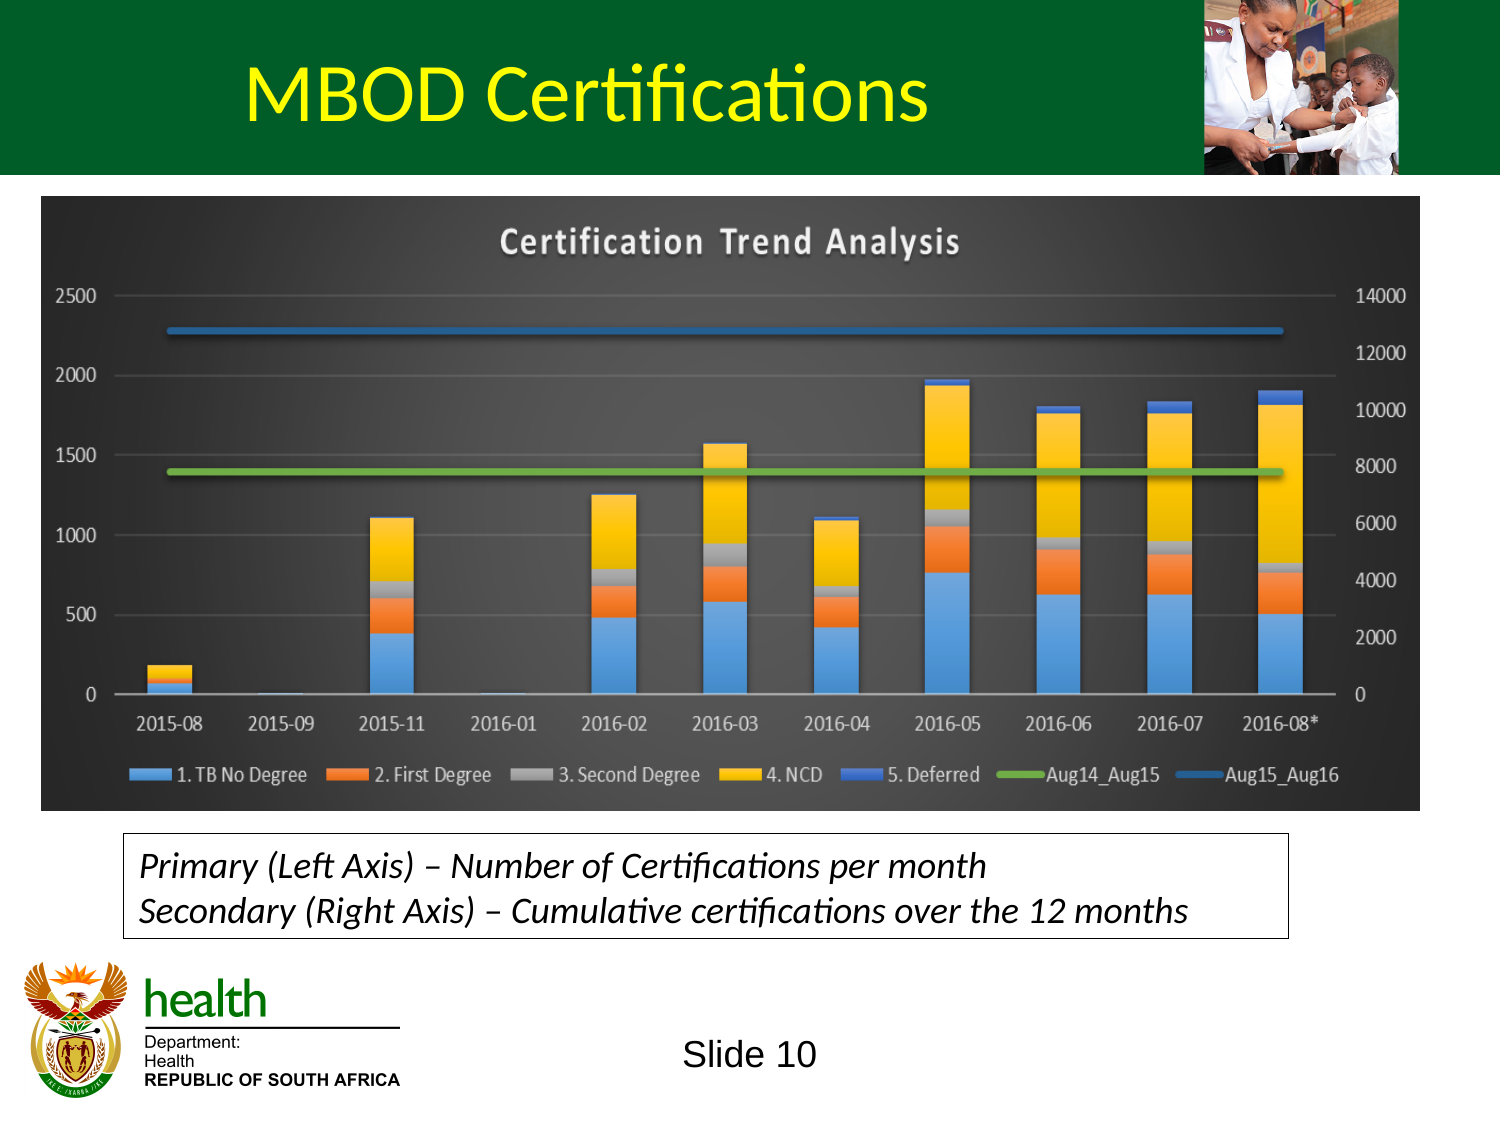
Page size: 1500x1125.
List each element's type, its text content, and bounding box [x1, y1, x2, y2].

picture [24, 962, 400, 1098]
picture [1204, 0, 1399, 175]
picture [41, 196, 1420, 811]
text_box Primary (Left Axis) – Number of Certifications per month Secondary (Right Axis) – Cumulative certifications over the 12 months [123, 833, 1289, 939]
title MBOD Certifications [0, 30, 1176, 173]
